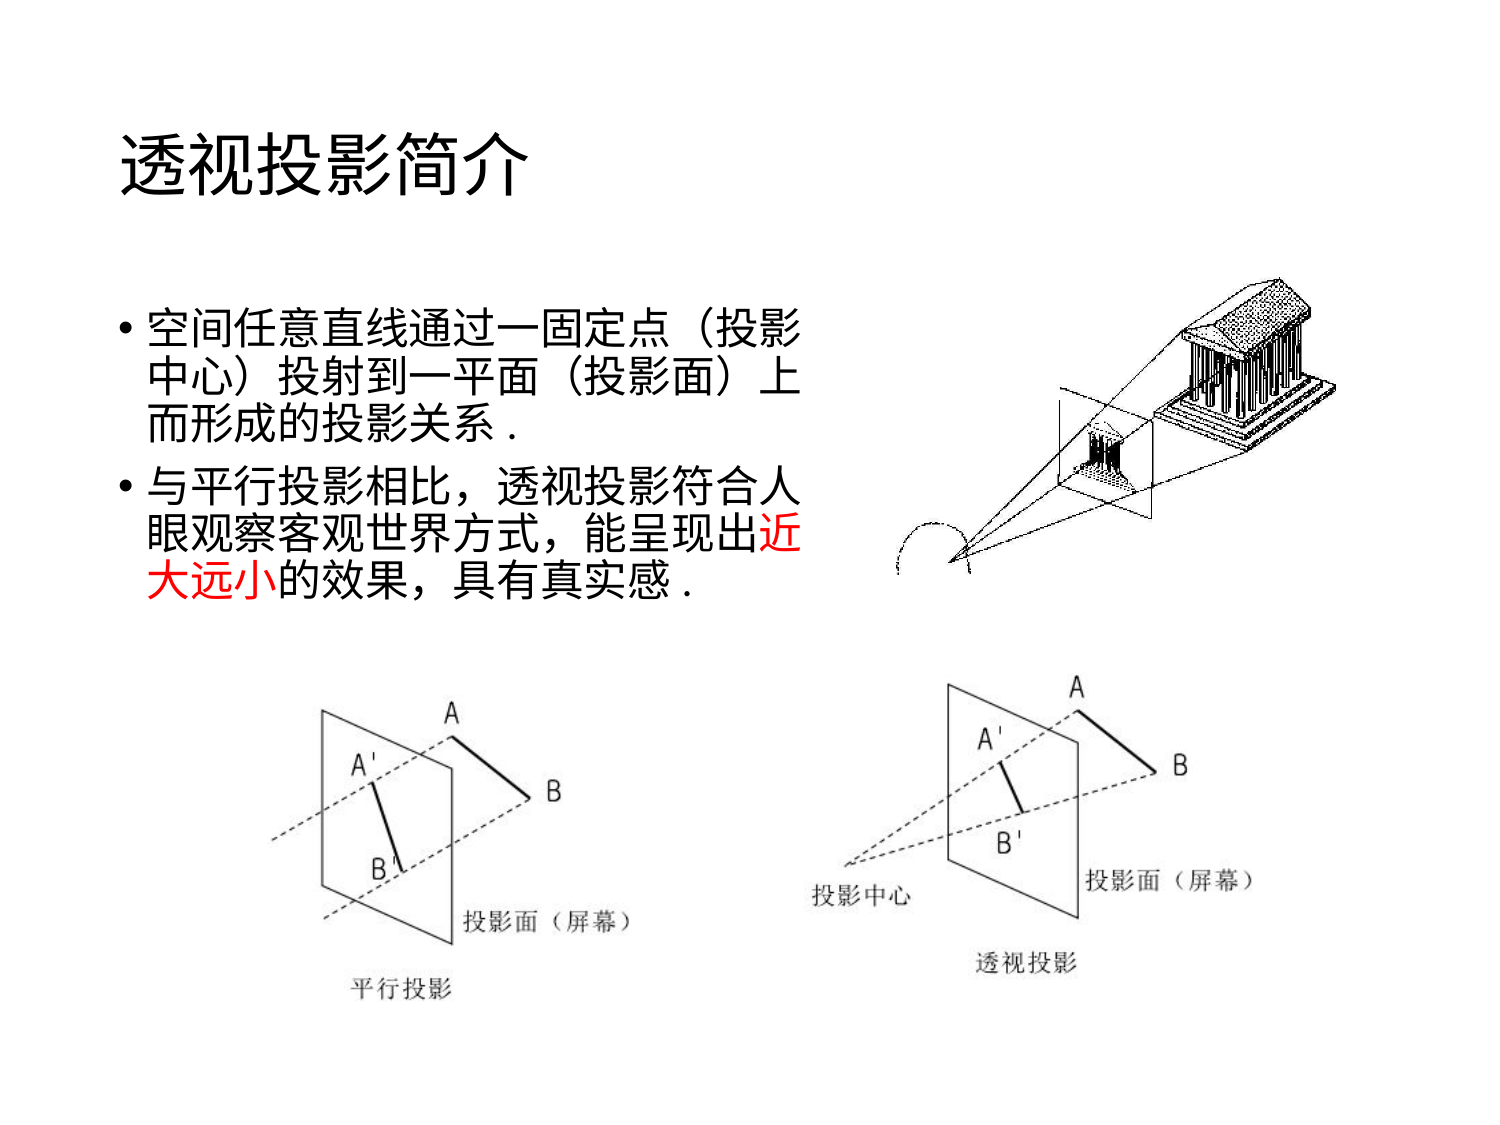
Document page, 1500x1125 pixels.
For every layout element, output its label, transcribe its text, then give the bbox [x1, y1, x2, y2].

title 透视投影简介 [103, 59, 1397, 278]
picture [896, 277, 1336, 575]
list 空间任意直线通过一固定点（投影中心）投射到一平面（投影面）上而形成的投影关系. 与平行投影相比，透视投影符合人眼观察客观世界方式，能呈现出近大远小的效果，具有真实感. [103, 299, 833, 1014]
picture [224, 629, 1276, 1014]
